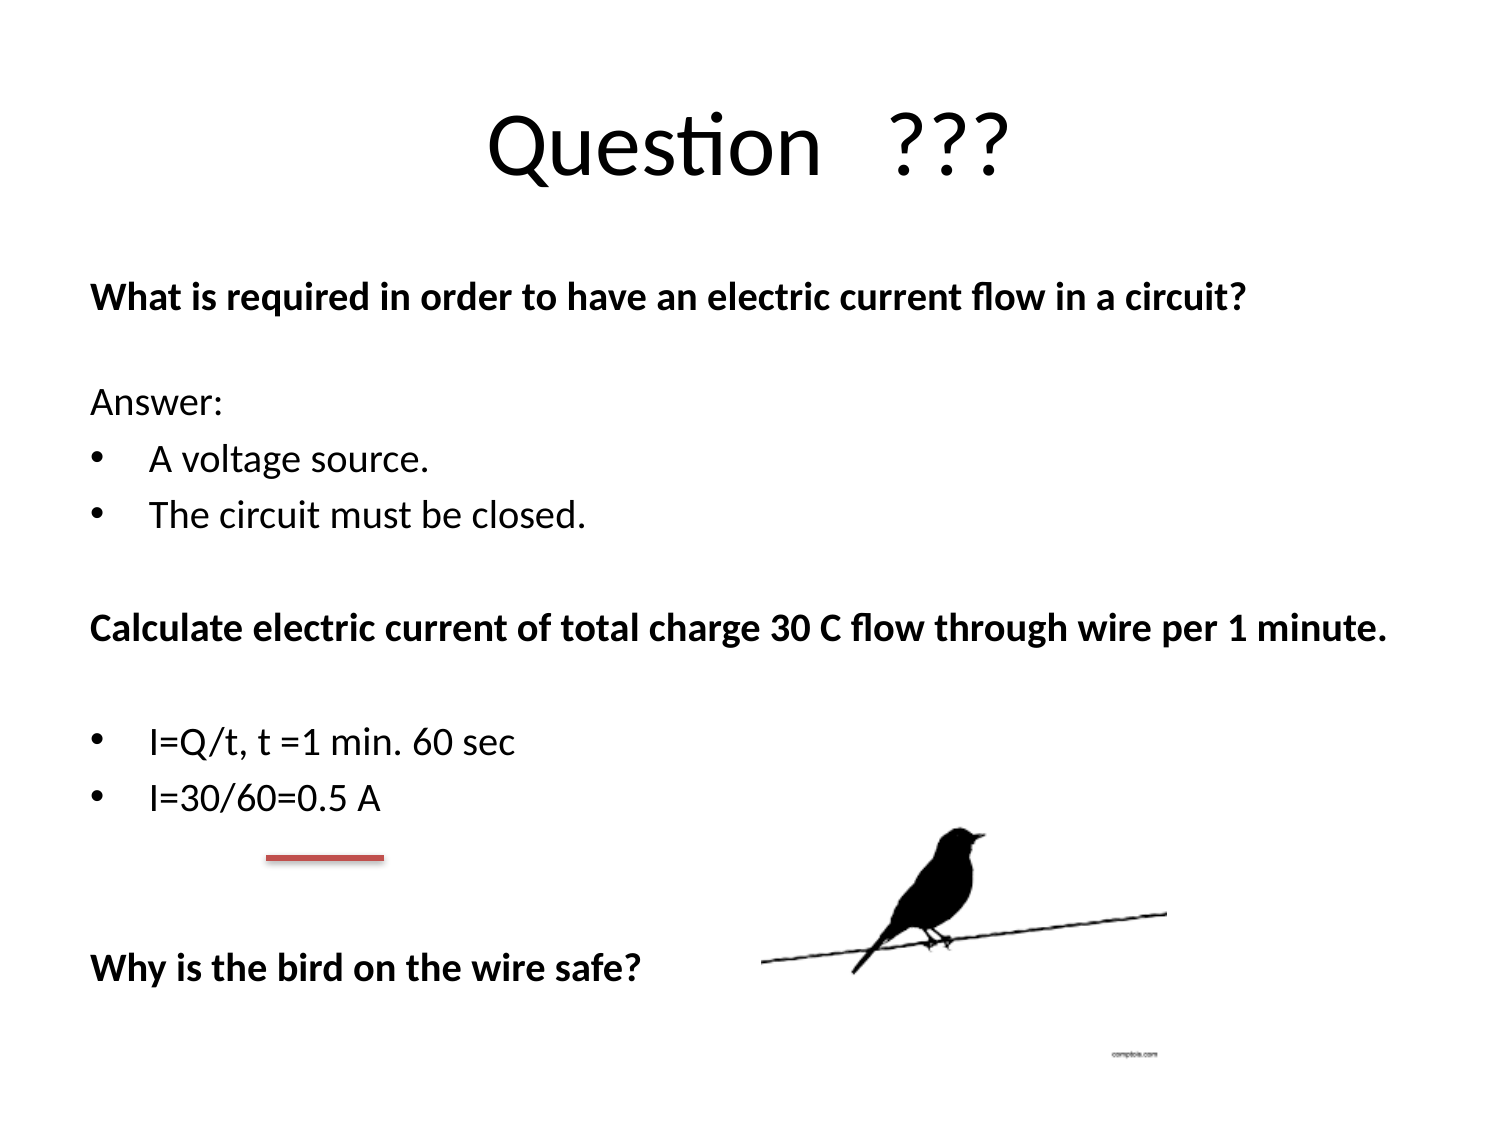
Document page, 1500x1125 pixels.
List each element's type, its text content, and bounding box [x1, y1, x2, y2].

list What is required in order to have an electric current flow in a circuit? Answer: A voltage source. The circuit must be closed. Calculate electric current of total charge 30 C flow through wire per 1 minute. I=Q/t, t =1 min. 60 sec I=30/60=0.5 A Why is the bird on the wire safe? [75, 262, 1425, 1005]
title Question ??? [75, 45, 1425, 233]
picture [761, 763, 1167, 1067]
